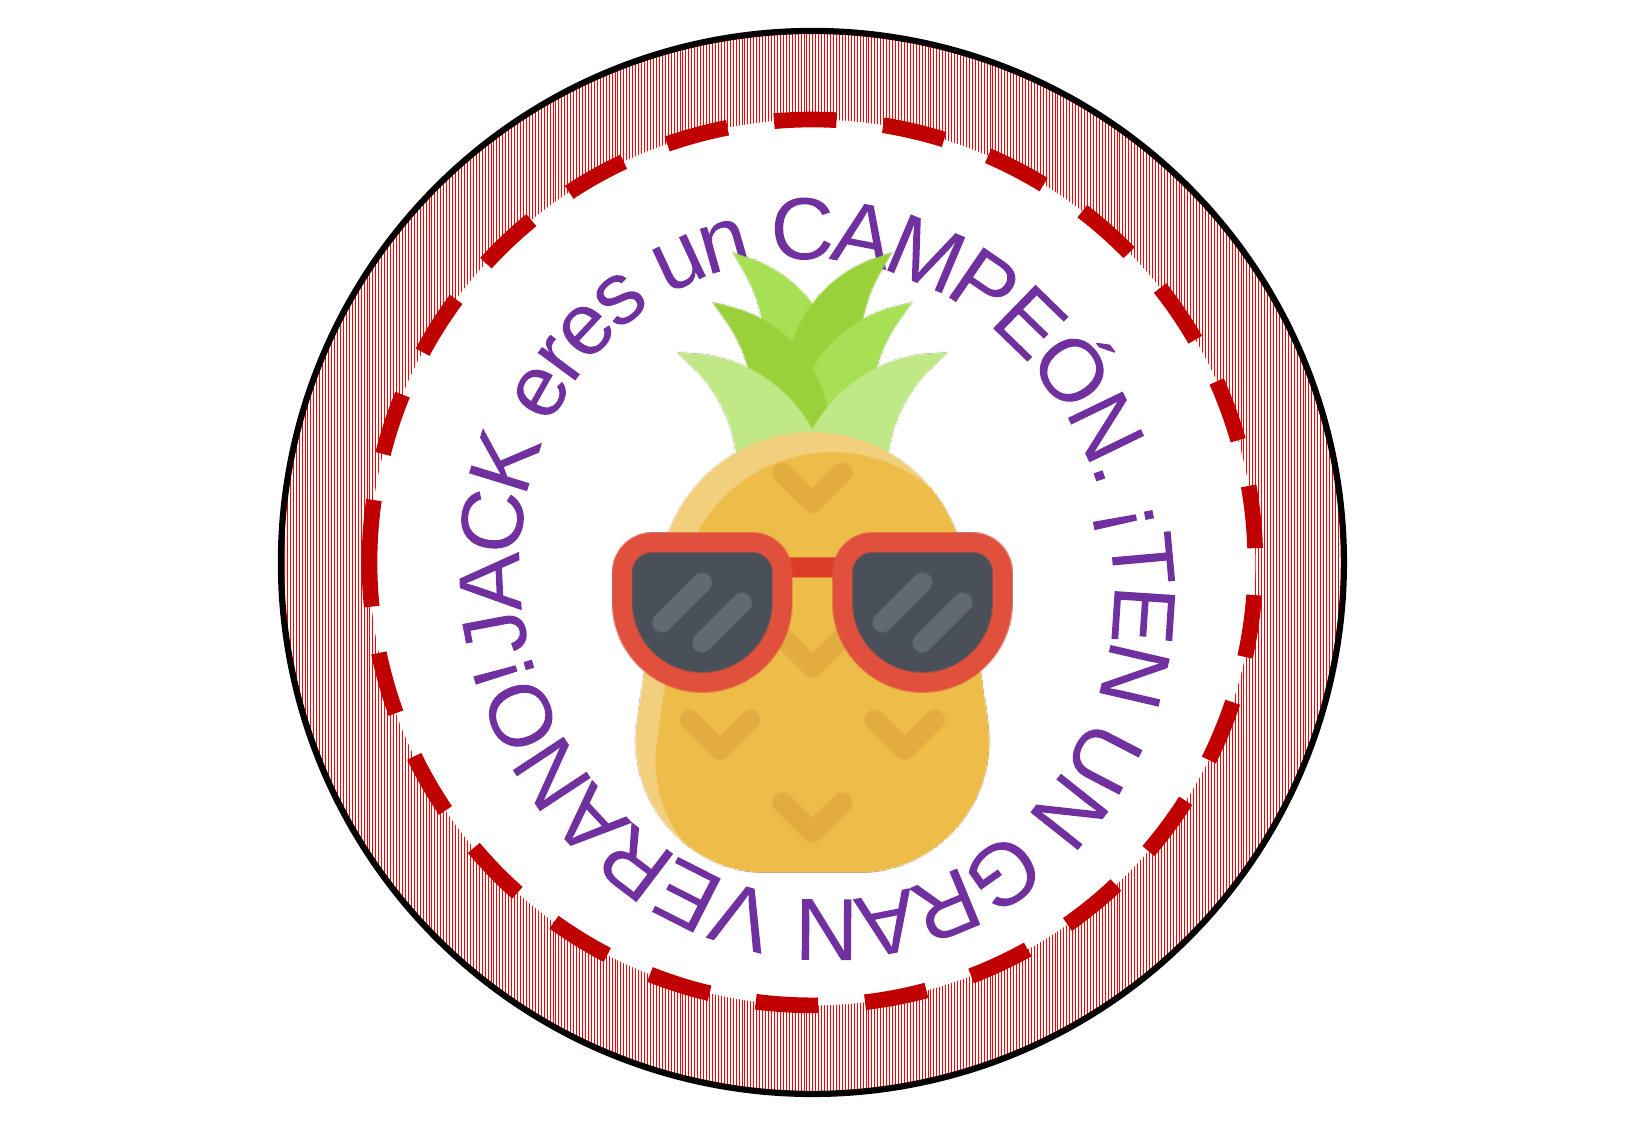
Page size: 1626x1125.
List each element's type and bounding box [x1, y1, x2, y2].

text_box [506, 883, 1119, 1007]
text_box [368, 255, 492, 870]
picture [492, 242, 1133, 883]
text_box [1133, 256, 1257, 870]
text_box [279, 29, 1345, 1095]
text_box [506, 118, 1120, 242]
